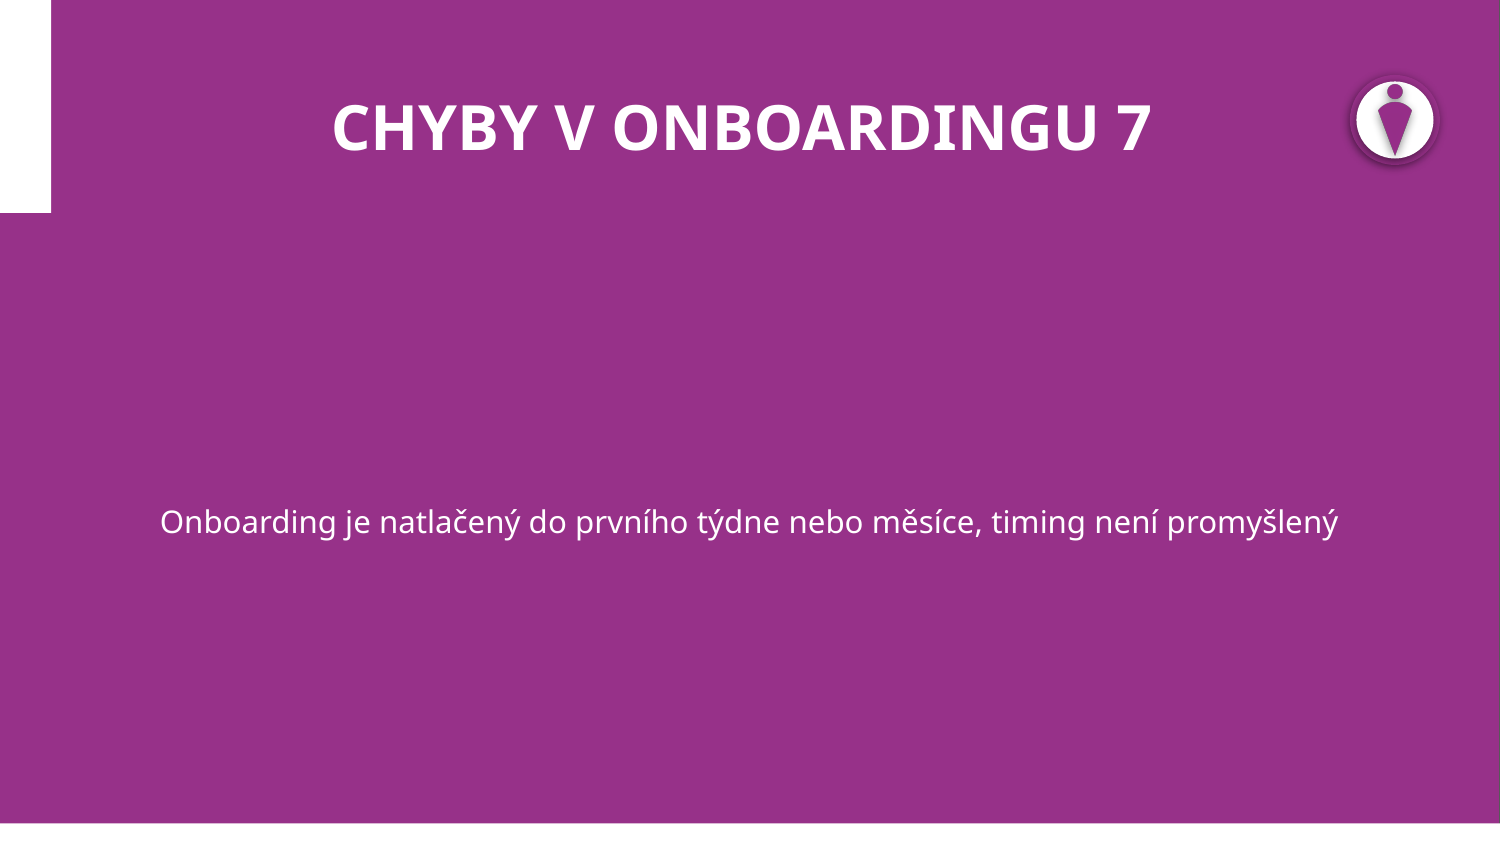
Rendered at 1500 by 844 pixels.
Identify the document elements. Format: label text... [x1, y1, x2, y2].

title CHYBY V ONBOARDINGU 7 [51, 72, 1449, 167]
list Onboarding je natlačený do prvního týdne nebo měsíce, timing není promyšlený [51, 286, 1449, 750]
